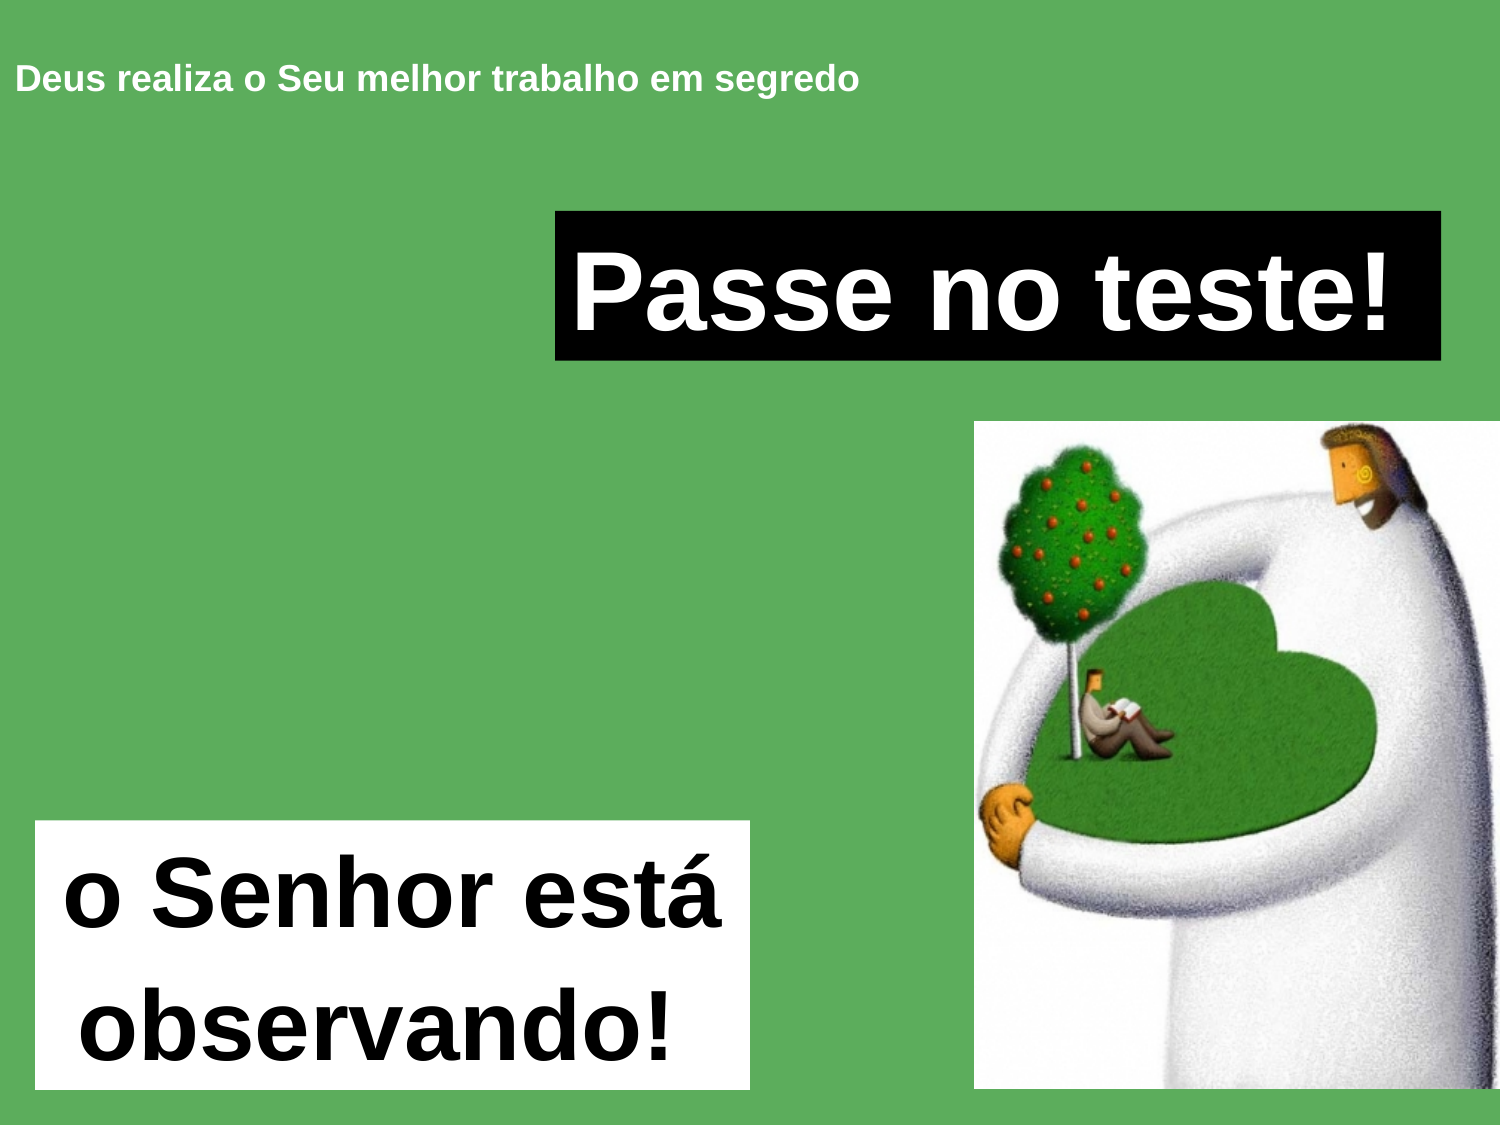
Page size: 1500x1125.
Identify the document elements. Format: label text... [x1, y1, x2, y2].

text_box Passe no teste! [555, 210, 1442, 361]
text_box Deus realiza o Seu melhor trabalho em segredo [0, 46, 914, 107]
text_box o Senhor está observando! [35, 820, 750, 1090]
picture [973, 421, 1500, 1090]
